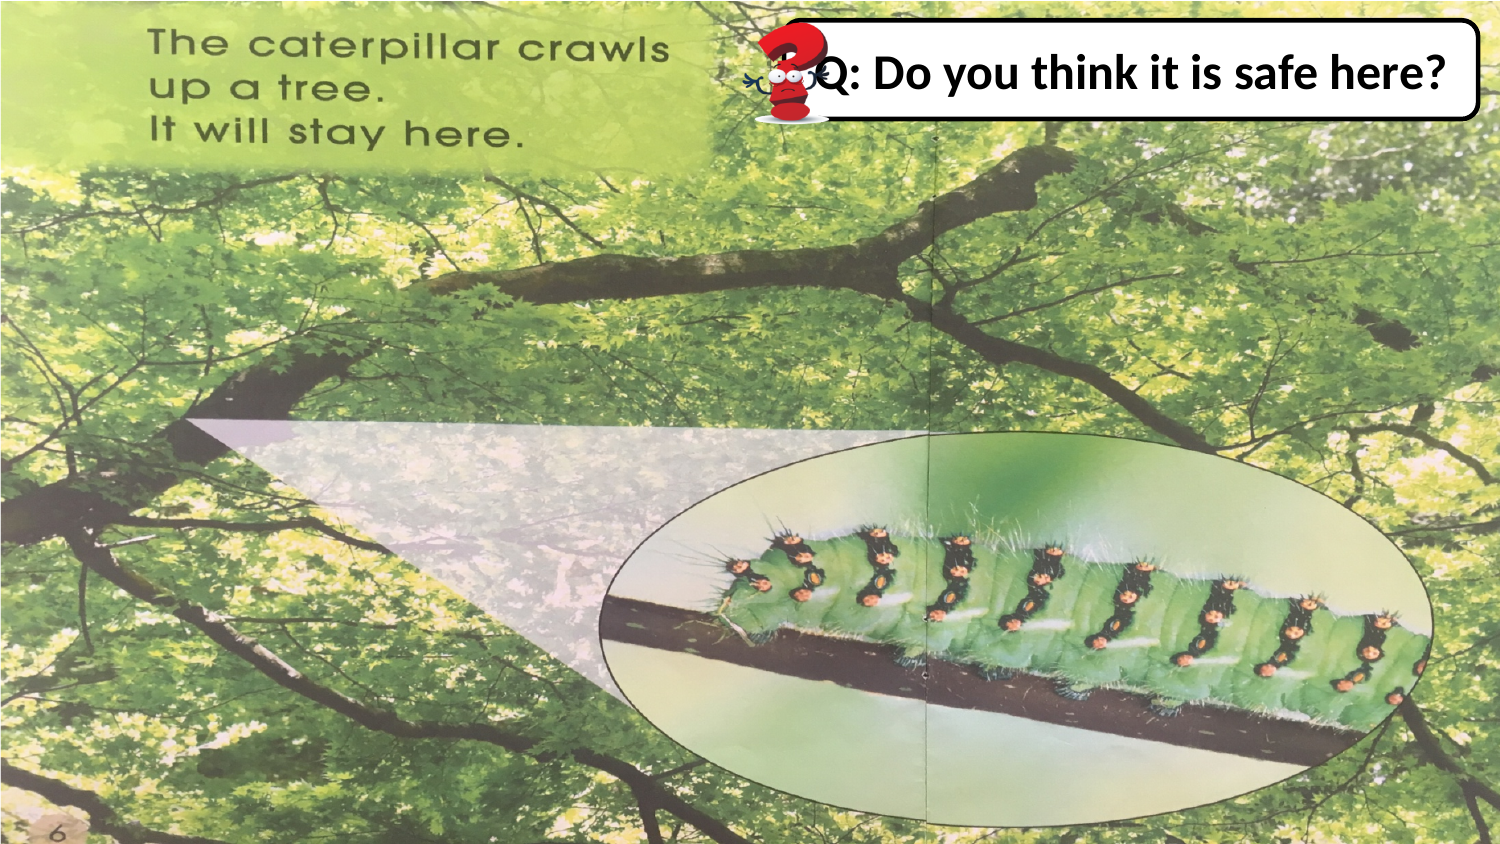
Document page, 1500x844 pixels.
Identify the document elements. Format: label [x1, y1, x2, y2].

picture [2, 0, 1500, 844]
text_box [739, 19, 1479, 130]
